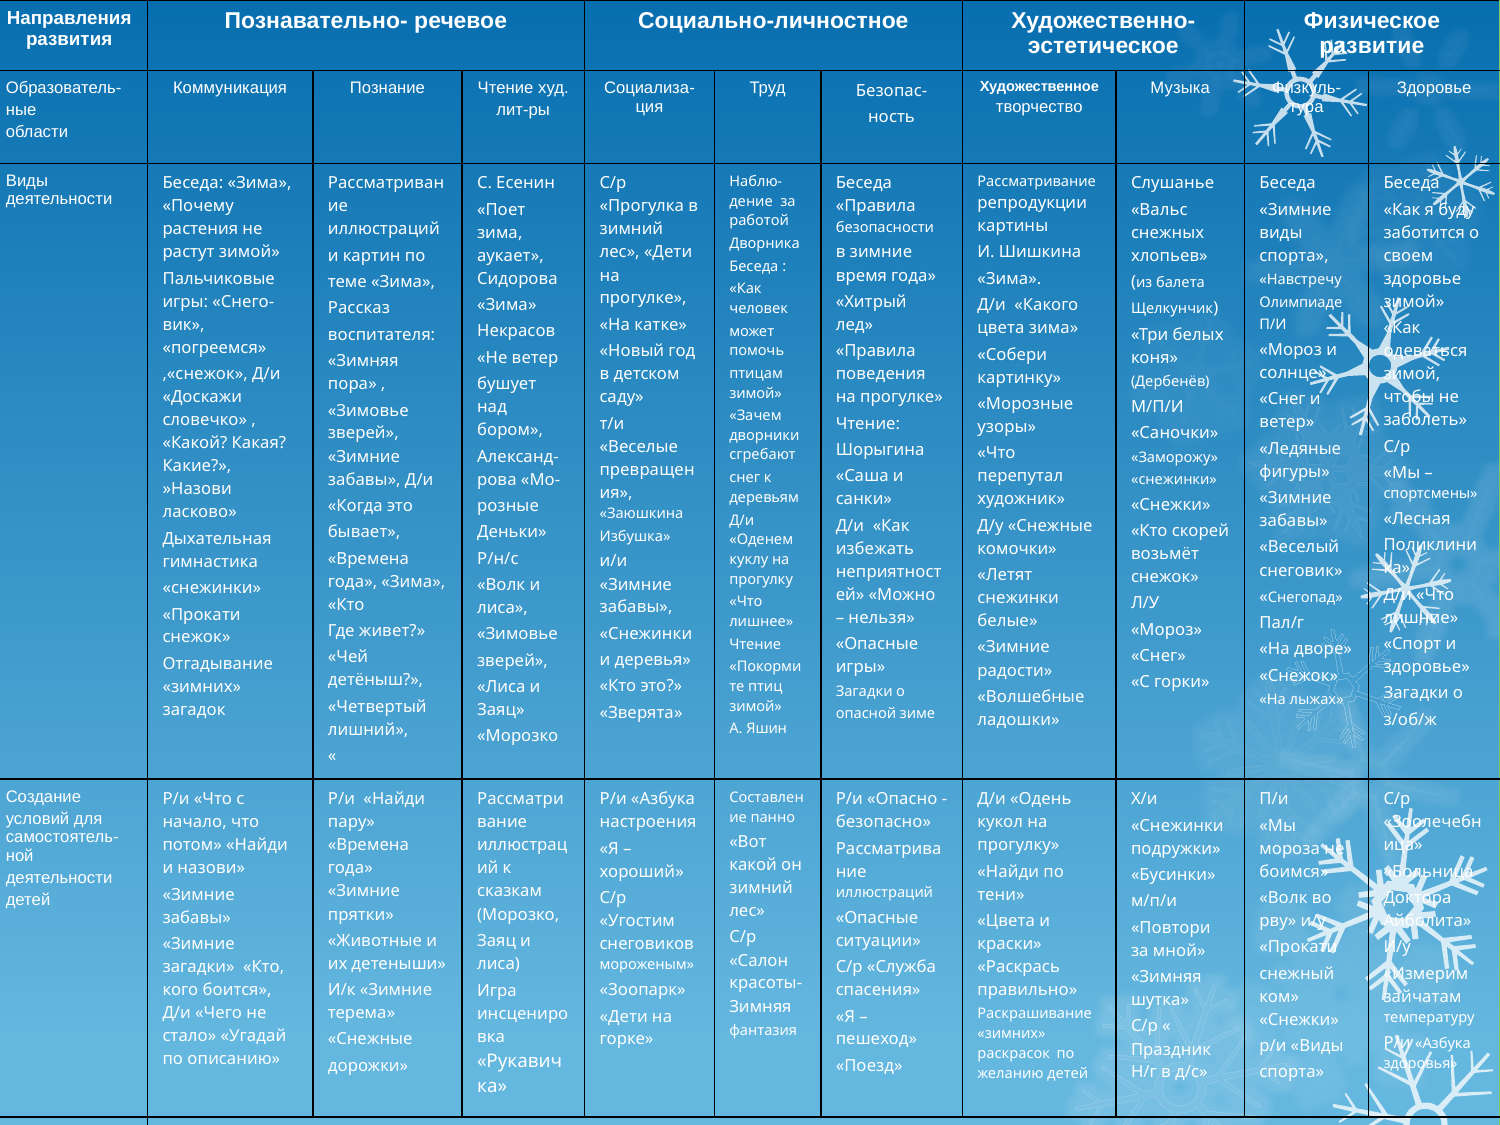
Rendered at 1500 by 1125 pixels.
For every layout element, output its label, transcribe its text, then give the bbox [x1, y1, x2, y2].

table_cell Музыка [1117, 71, 1244, 163]
table_cell Художественное творчество [963, 71, 1115, 163]
table_header Направления развития [0, 1, 147, 70]
table_cell Д/и «Одень кукол на прогулку» «Найди по тени» «Цвета и краски» «Раскрась правильно» Раскрашивание «зимних» раскрасок по желанию детей [963, 780, 1115, 1116]
table_cell Наблю-дение за работой Дворника Беседа : «Как человек может помочь птицам зимой» «Зачем дворники сгребают снег к деревьям Д/и «Оденем куклу на прогулку «Что лишнее» Чтение «Покормите птиц зимой» А. Яшин [715, 164, 820, 778]
table_header Художественно-эстетическое [963, 1, 1244, 70]
table_cell Здоровье [1369, 71, 1499, 163]
table_cell Виды деятельности [0, 164, 147, 778]
table_cell С/р «Прогулка в зимний лес», «Дети на прогулке», «На катке» «Новый год в детском саду» т/и «Веселые превращения», «Заюшкина Избушка» и/и «Зимние забавы», «Снежинки и деревья» «Кто это?» «Зверята» [585, 164, 714, 778]
table_cell Беседа «Правила безопасности в зимние время года» «Хитрый лед» «Правила поведения на прогулке» Чтение: Шорыгина «Саша и санки» Д/и «Как избежать неприятностей» «Можно – нельзя» «Опасные игры» Загадки о опасной зиме [822, 164, 962, 778]
table_cell Безопас- ность [822, 71, 962, 163]
table_cell С. Есенин «Поет зима, аукает», Сидорова «Зима» Некрасов «Не ветер бушует над бором», Александ-рова «Мо- розные Деньки» Р/н/с «Волк и лиса», «Зимовье зверей», «Лиса и Заяц» «Морозко [463, 164, 584, 778]
table_cell Создание условий для самостоятель-ной деятельности детей [0, 780, 147, 1116]
table_cell Физкуль-тура [1245, 71, 1368, 163]
table_header Познавательно- речевое [148, 1, 584, 70]
table_cell Беседа «Зимние виды спорта», «Навстречу Олимпиаде П/И «Мороз и солнце» «Снег и ветер» «Ледяные фигуры» «Зимние забавы» «Веселый снеговик» «Снегопад» Пал/г «На дворе» «Снежок» «На лыжах» [1245, 164, 1368, 778]
table_cell Чтение худ. лит-ры [463, 71, 584, 163]
table_cell Р/и «Азбука настроения «Я – хороший» С/р «Угостим снеговиков мороженым» «Зоопарк» «Дети на горке» [585, 780, 714, 1116]
table_header Социально-личностное [585, 1, 962, 70]
table_cell Р/и «Найди пару» «Времена года» «Зимние прятки» «Животные и их детеныши» И/к «Зимние терема» «Снежные дорожки» [314, 780, 461, 1116]
table_cell Образователь- ные области [0, 71, 147, 163]
table_cell Социализа-ция [585, 71, 714, 163]
table_cell П/и «Мы мороза не боимся» «Волк во рву» и/у «Прокати снежный ком» «Снежки» р/и «Виды спорта» [1245, 780, 1368, 1116]
table_header Физическое развитие [1245, 1, 1499, 70]
table_cell Взаимодейст-вие с семьей [0, 1118, 147, 1125]
table_cell Рассматривание иллюстраций к сказкам (Морозко, Заяц и лиса) Игра инсценировка «Рукавичка» [463, 780, 584, 1116]
table_cell Рекомендации для родителей: «Наблюдение в природе» (зимний период), «Игры снежного возраста», «Зима» (лексическая тема). Совместная работа с родителями – рисование рисунков , изготовление аппликаций на темы: « Зимовье зверей», «Что нам нравится зимой». Участие родителей вместе с детьми в курсе поделок «Зимняя фантазия». [148, 1118, 1499, 1125]
table_cell Рассматривание иллюстраций и картин по теме «Зима», Рассказ воспитателя: «Зимняя пора» , «Зимовье зверей», «Зимние забавы», Д/и «Когда это бывает», «Времена года», «Зима», «Кто Где живет?» «Чей детёныш?», «Четвертый лишний», « [314, 164, 461, 778]
table_cell С/р «Зоолечебница» «Больница Доктора Айболита» И/у «Измерим зайчатам температуру Р/и «Азбука здоровья» [1369, 780, 1499, 1116]
table_cell Слушанье «Вальс снежных хлопьев» (из балета Щелкунчик) «Три белых коня» (Дербенёв) М/П/И «Саночки» «Заморожу» «снежинки» «Снежки» «Кто скорей возьмёт снежок» Л/У «Мороз» «Снег» «С горки» [1117, 164, 1244, 778]
table_cell Х/и «Снежинки подружки» «Бусинки» м/п/и «Повтори за мной» «Зимняя шутка» С/р « Праздник Н/г в д/с» [1117, 780, 1244, 1116]
table_cell Познание [314, 71, 461, 163]
table_cell Беседа: «Зима», «Почему растения не растут зимой» Пальчиковые игры: «Снего-вик», «погреемся» ,«снежок», Д/и «Доскажи словечко» , «Какой? Какая? Какие?», »Назови ласково» Дыхательная гимнастика «снежинки» «Прокати снежок» Отгадывание «зимних» загадок [148, 164, 312, 778]
table_cell Р/и «Опасно -безопасно» Рассматривание иллюстраций «Опасные ситуации» С/р «Служба спасения» «Я – пешеход» «Поезд» [822, 780, 962, 1116]
table_cell Р/и «Что с начало, что потом» «Найди и назови» «Зимние забавы» «Зимние загадки» «Кто, кого боится», Д/и «Чего не стало» «Угадай по описанию» [148, 780, 312, 1116]
table_cell Коммуникация [148, 71, 312, 163]
table_cell Труд [715, 71, 820, 163]
table_cell Рассматривание репродукции картины И. Шишкина «Зима». Д/и «Какого цвета зима» «Собери картинку» «Морозные узоры» «Что перепутал художник» Д/у «Снежные комочки» «Летят снежинки белые» «Зимние радости» «Волшебные ладошки» [963, 164, 1115, 778]
table_cell Беседа «Как я буду заботится о своем здоровье зимой» «Как одеваться зимой, чтобы не заболеть» С/р «Мы – спортсмены» «Лесная Поликлиника» Д/и «Что лишние» «Спорт и здоровье» Загадки о з/об/ж [1369, 164, 1499, 778]
table_cell Составление панно «Вот какой он зимний лес» С/р «Салон красоты-Зимняя фантазия [715, 780, 820, 1116]
